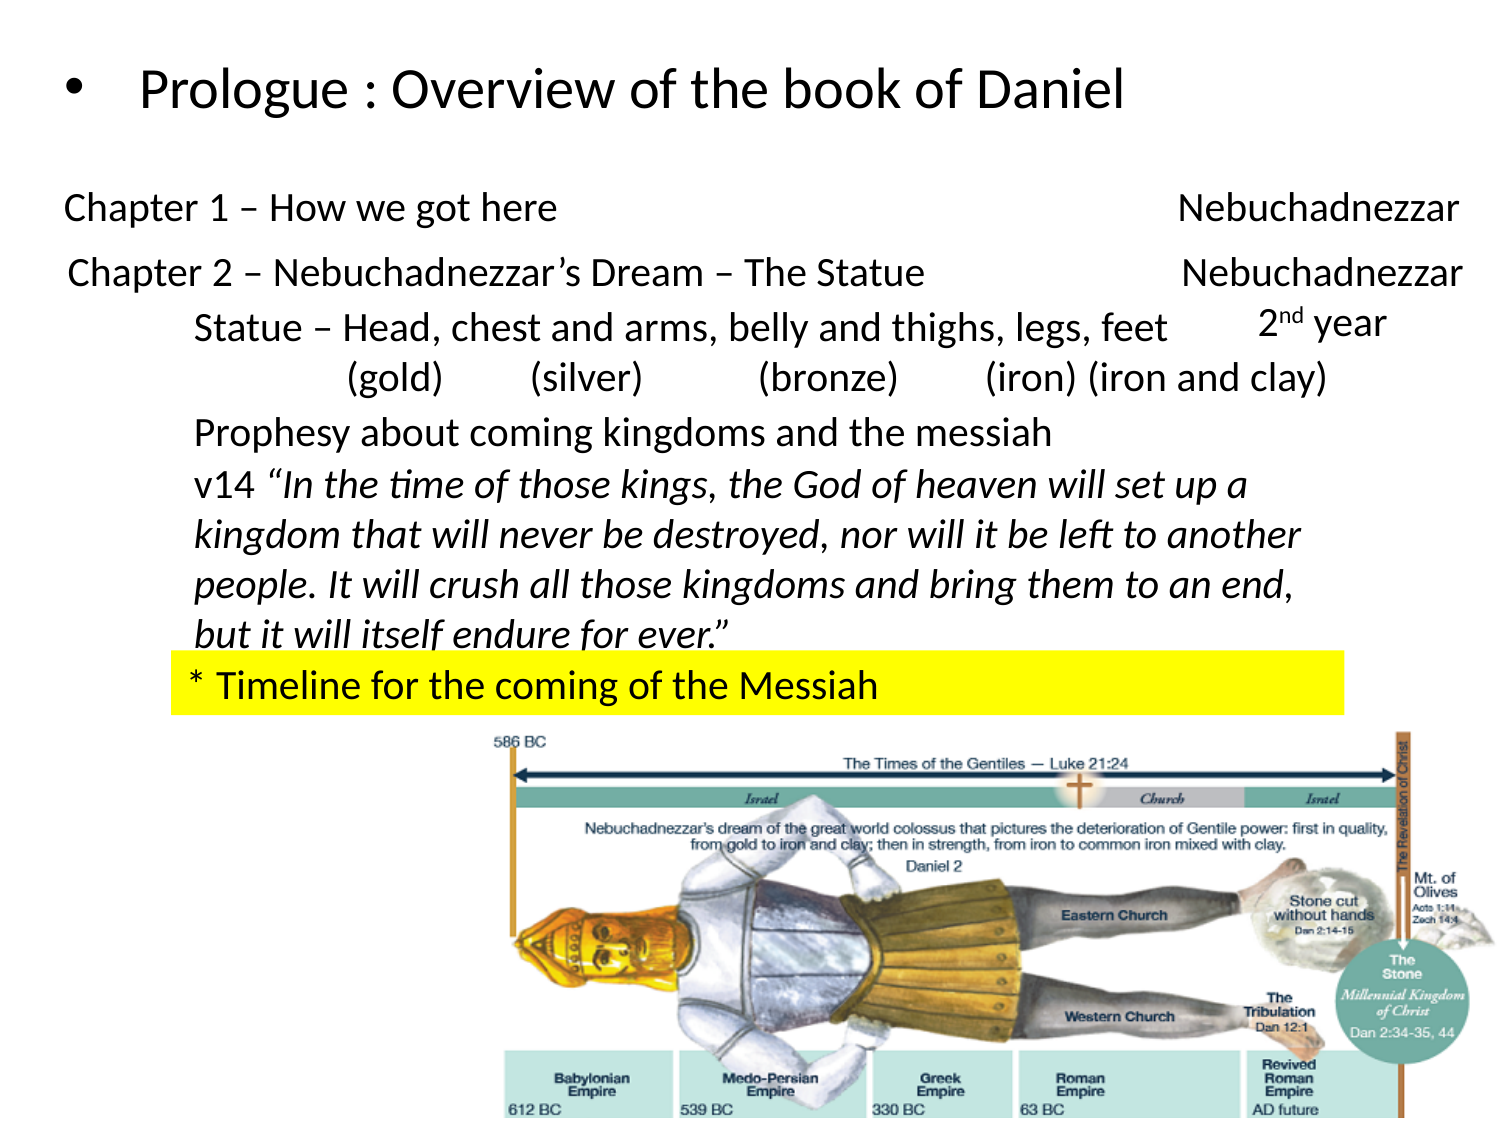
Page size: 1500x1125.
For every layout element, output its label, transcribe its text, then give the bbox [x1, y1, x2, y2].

text_box Statue – Head, chest and arms, belly and thighs, legs, feet (gold) (silver) (bronze) (iron) (iron and clay) [179, 302, 1353, 397]
text_box Prophesy about coming kingdoms and the messiah [179, 397, 1353, 449]
text_box Chapter 1 – How we got here [49, 172, 1139, 238]
text_box * Timeline for the coming of the Messiah [171, 650, 1345, 716]
text_box Chapter 2 – Nebuchadnezzar’s Dream – The Statue [53, 236, 1143, 302]
text_box v14 “In the time of those kings, the God of heaven will set up a kingdom that will never be destroyed, nor will it be left to another people. It will crush all those kingdoms and bring them to an end, but it will itself endure for ever.” [179, 449, 1353, 665]
text_box Nebuchadnezzar [1139, 172, 1498, 236]
text_box Nebuchadnezzar 2nd year [1143, 236, 1500, 352]
text_box Prologue : Overview of the book of Daniel [49, 42, 1497, 128]
picture [490, 727, 1500, 1118]
